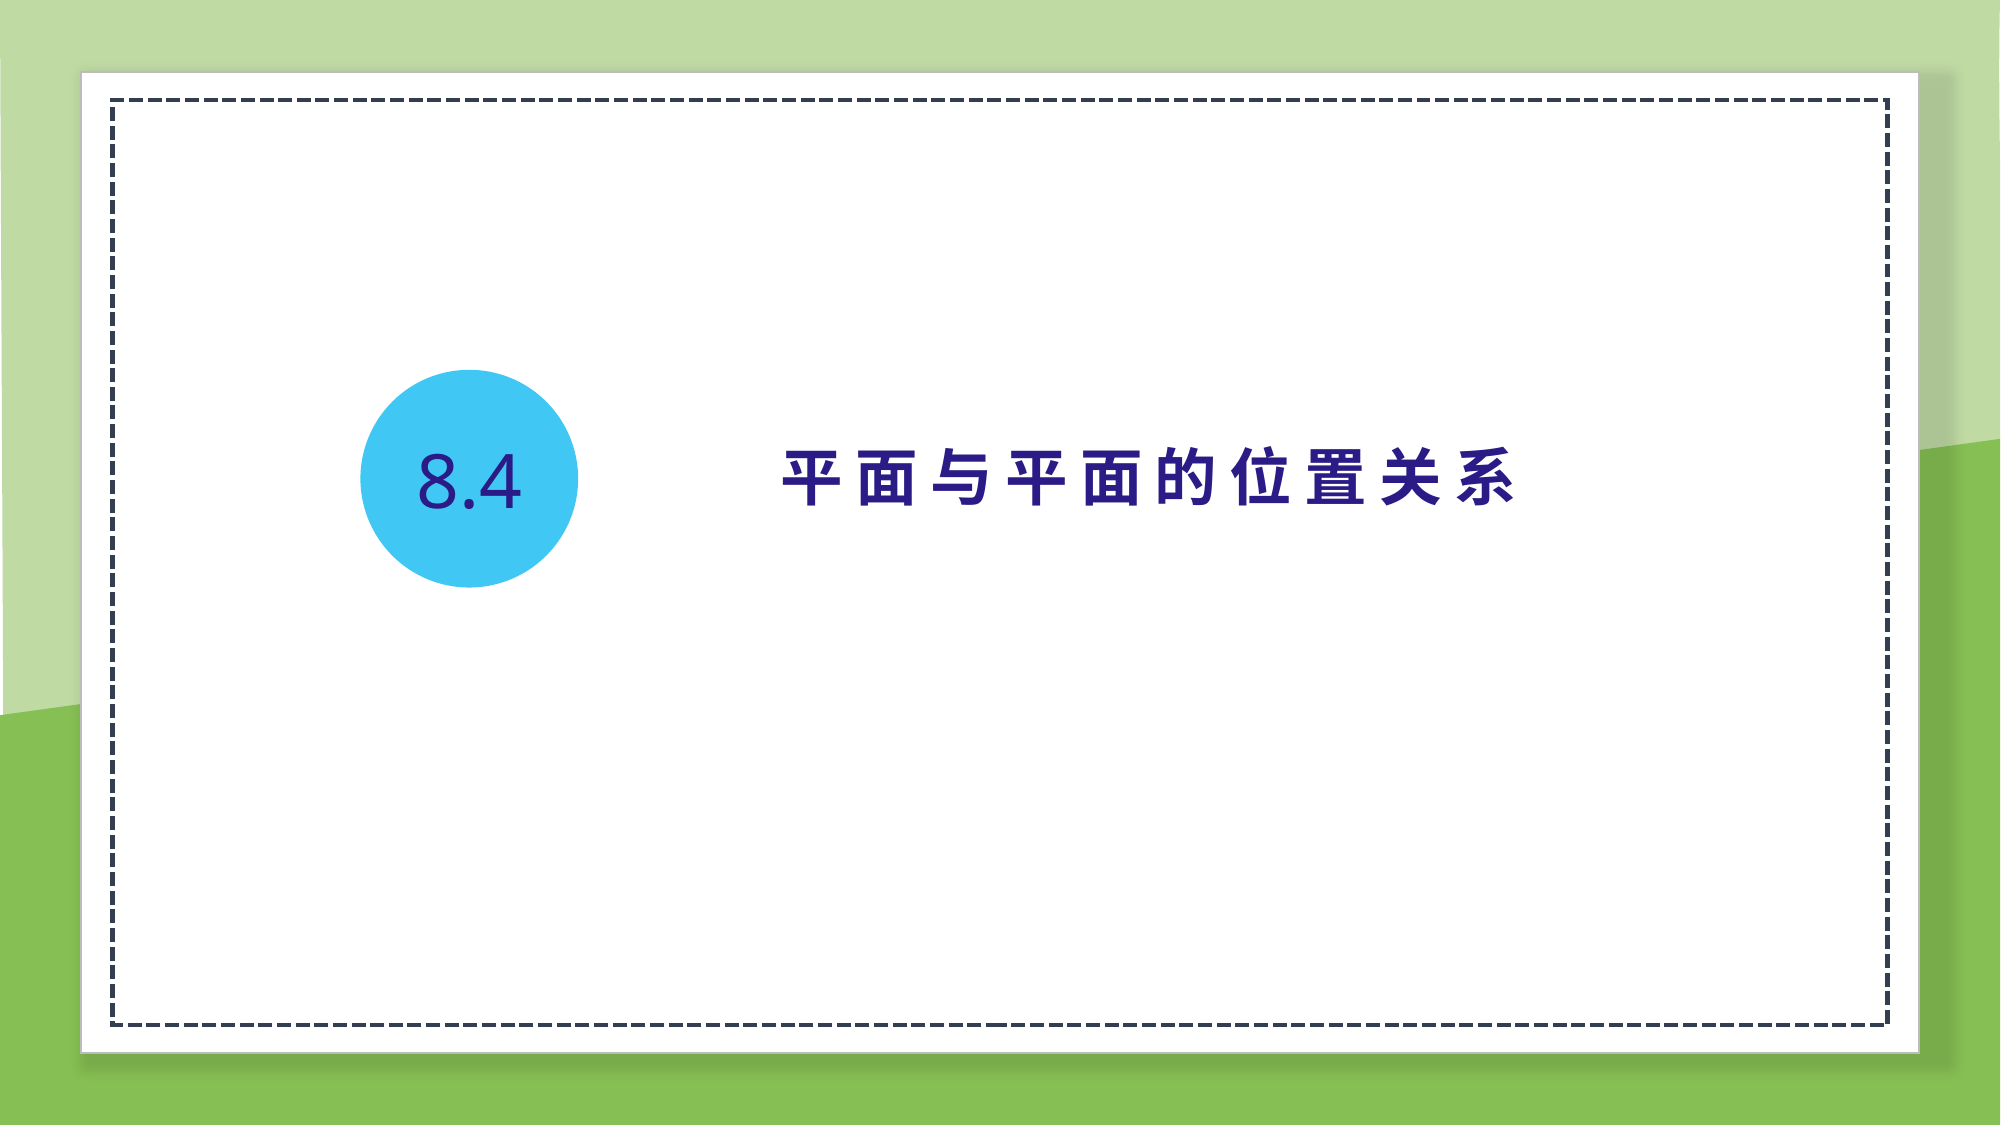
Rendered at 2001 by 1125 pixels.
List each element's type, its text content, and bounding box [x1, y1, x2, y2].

text_box 平面与平面的位置关系 [624, 430, 1674, 534]
text_box 8.4 [359, 368, 580, 589]
